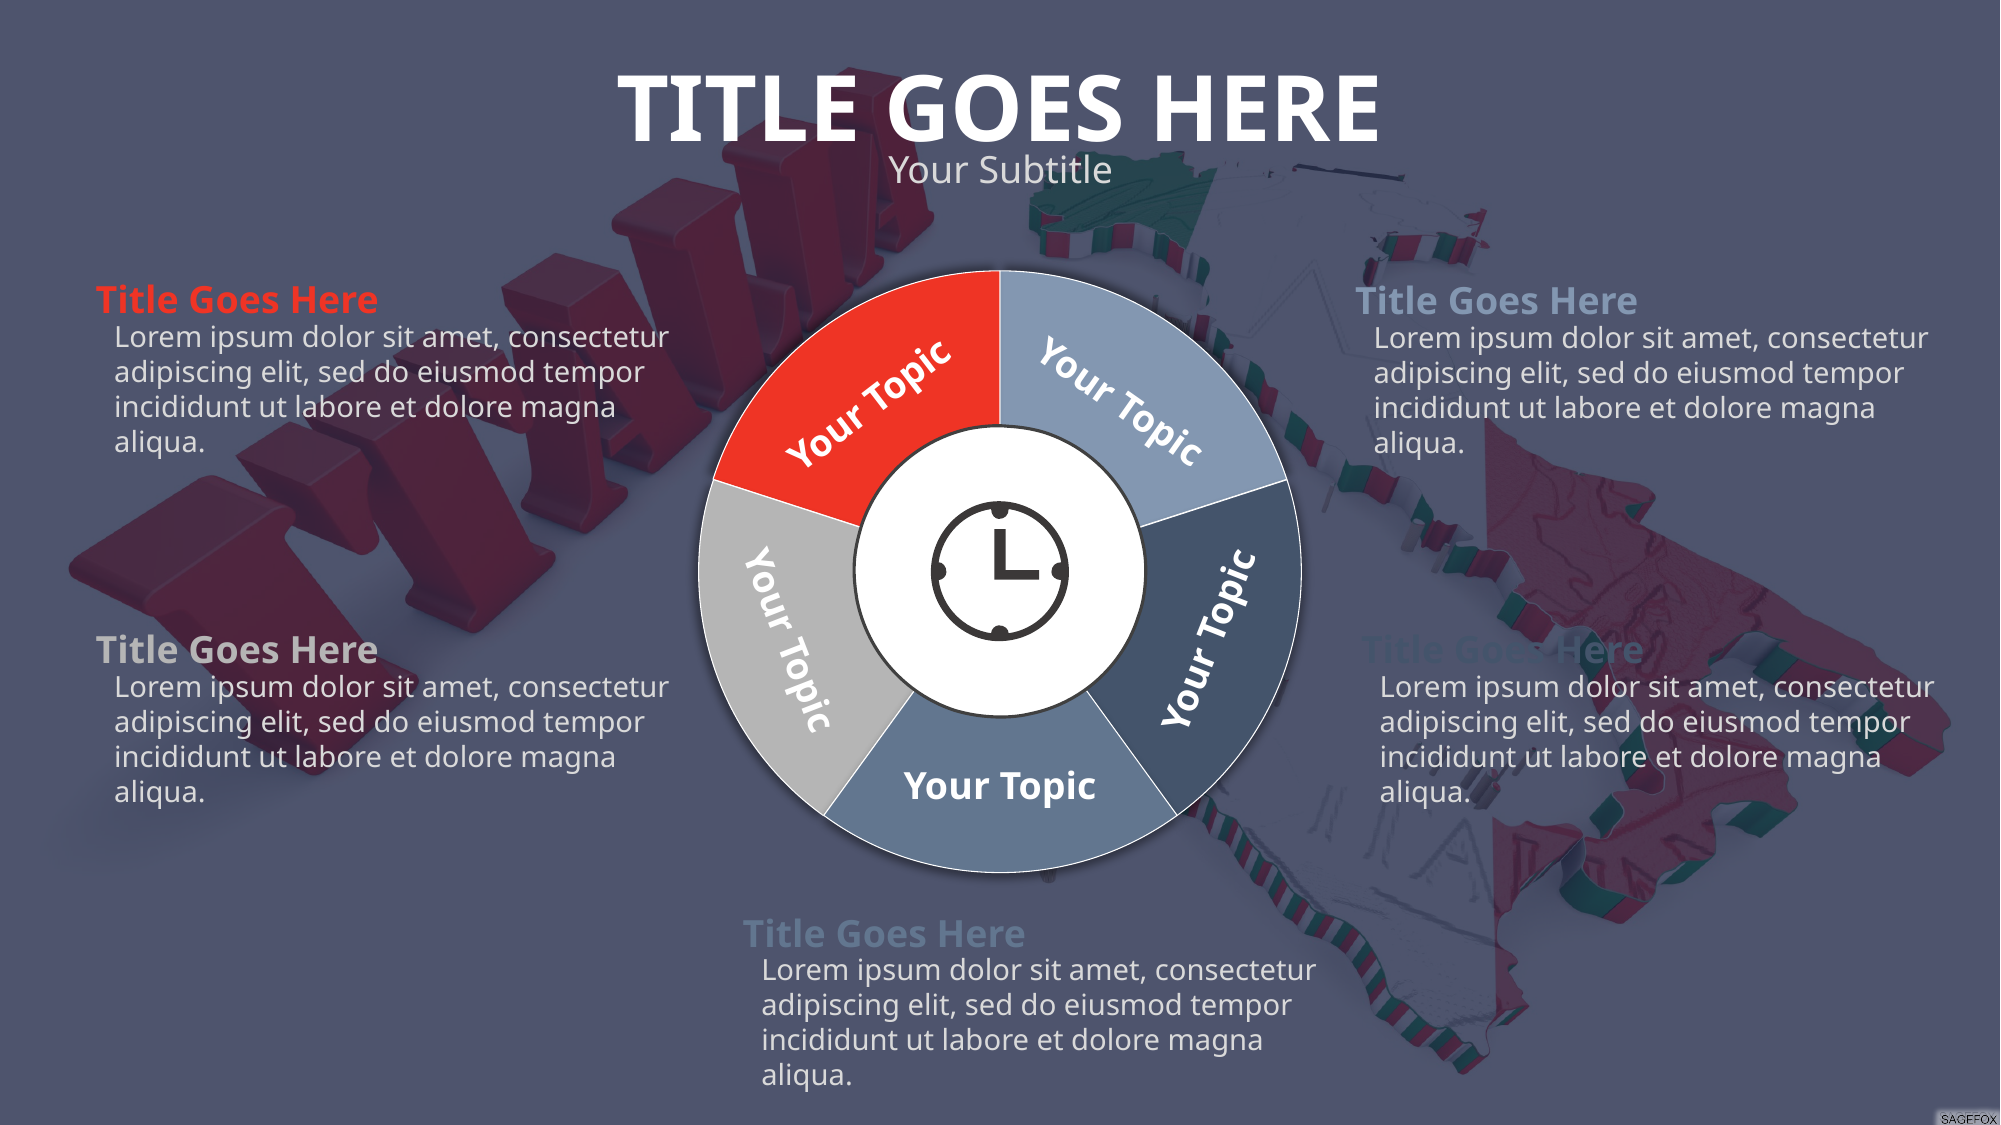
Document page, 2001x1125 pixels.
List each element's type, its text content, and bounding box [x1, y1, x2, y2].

text_box [713, 270, 1000, 523]
text_box Your Topic [888, 754, 1112, 815]
text_box Your Topic [1138, 525, 1276, 755]
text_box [1379, 625, 1940, 810]
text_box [548, 42, 1452, 199]
text_box Your Topic [762, 311, 976, 495]
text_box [114, 625, 674, 810]
picture [1938, 1114, 1999, 1125]
text_box [1001, 270, 1287, 523]
text_box Your Topic [1013, 312, 1230, 490]
text_box [823, 718, 1178, 873]
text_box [114, 275, 674, 460]
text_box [761, 909, 1321, 1094]
text_box [698, 479, 890, 814]
text_box [1110, 479, 1302, 815]
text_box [853, 424, 1147, 718]
text_box Your Topic [722, 525, 859, 755]
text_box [1373, 276, 1934, 461]
